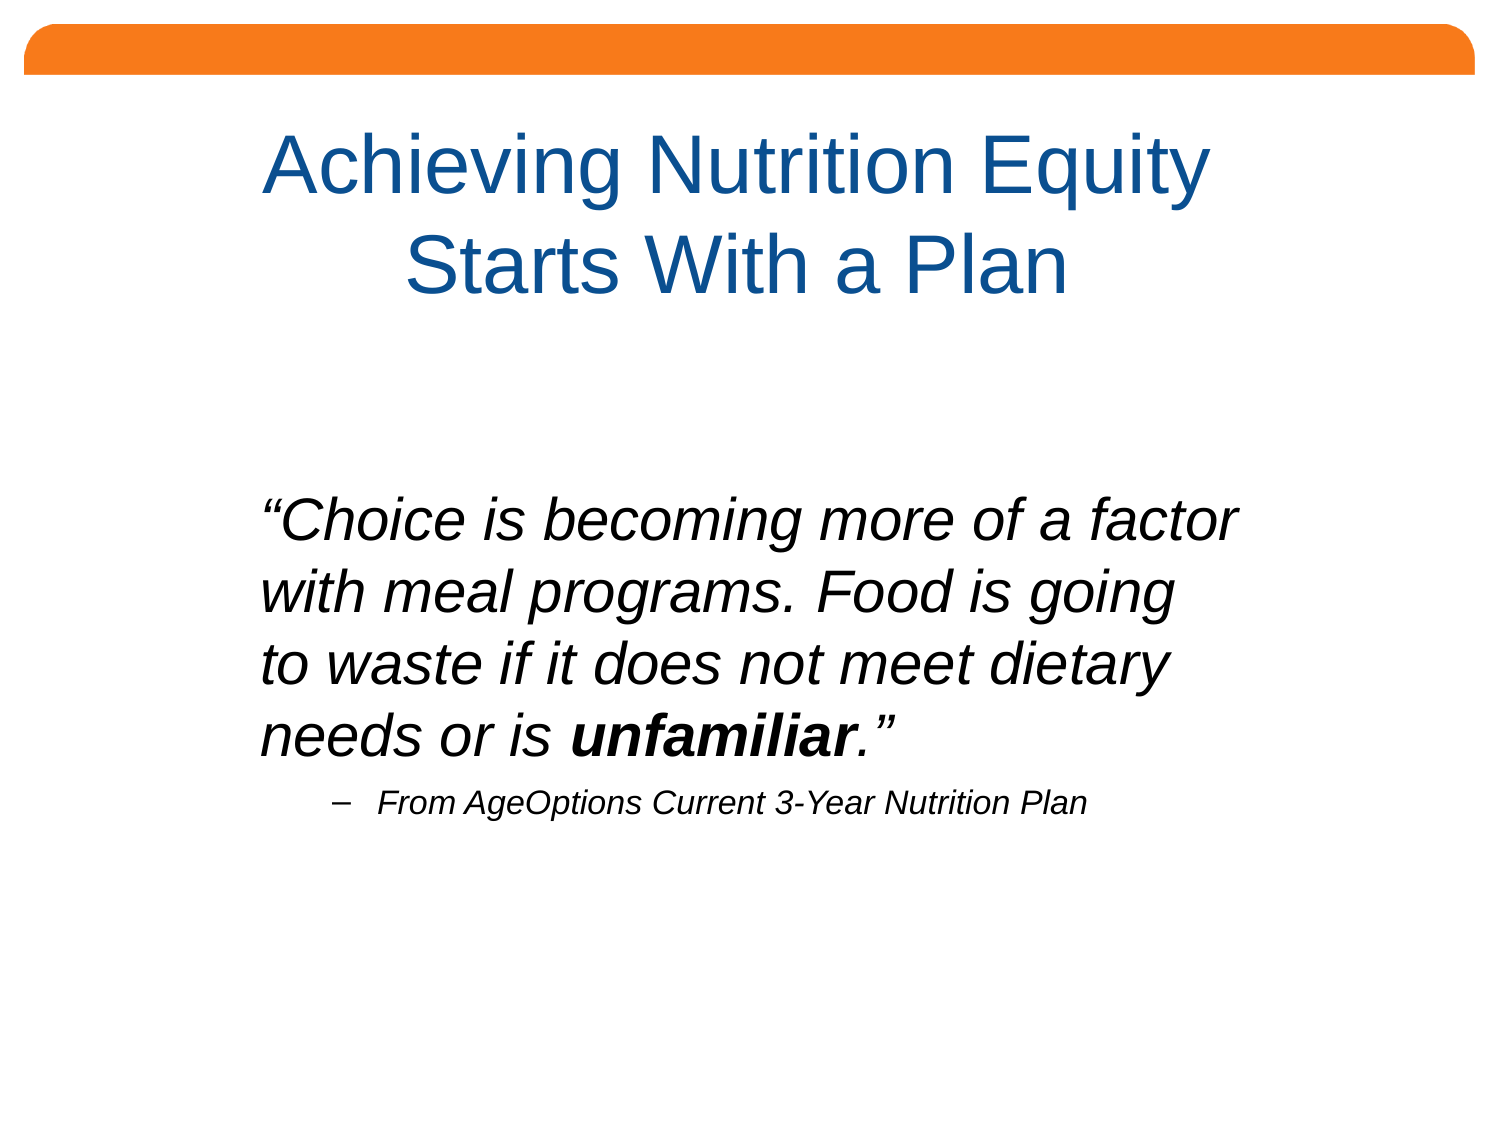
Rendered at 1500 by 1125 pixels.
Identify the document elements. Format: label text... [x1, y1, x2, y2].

title Achieving Nutrition Equity Starts With a Plan [174, 125, 1300, 296]
picture [24, 24, 1475, 75]
list “Choice is becoming more of a factor with meal programs. Food is going to waste if it does not meet dietary needs or is unfamiliar.” From AgeOptions Current 3-Year Nutrition Plan [248, 474, 1252, 830]
